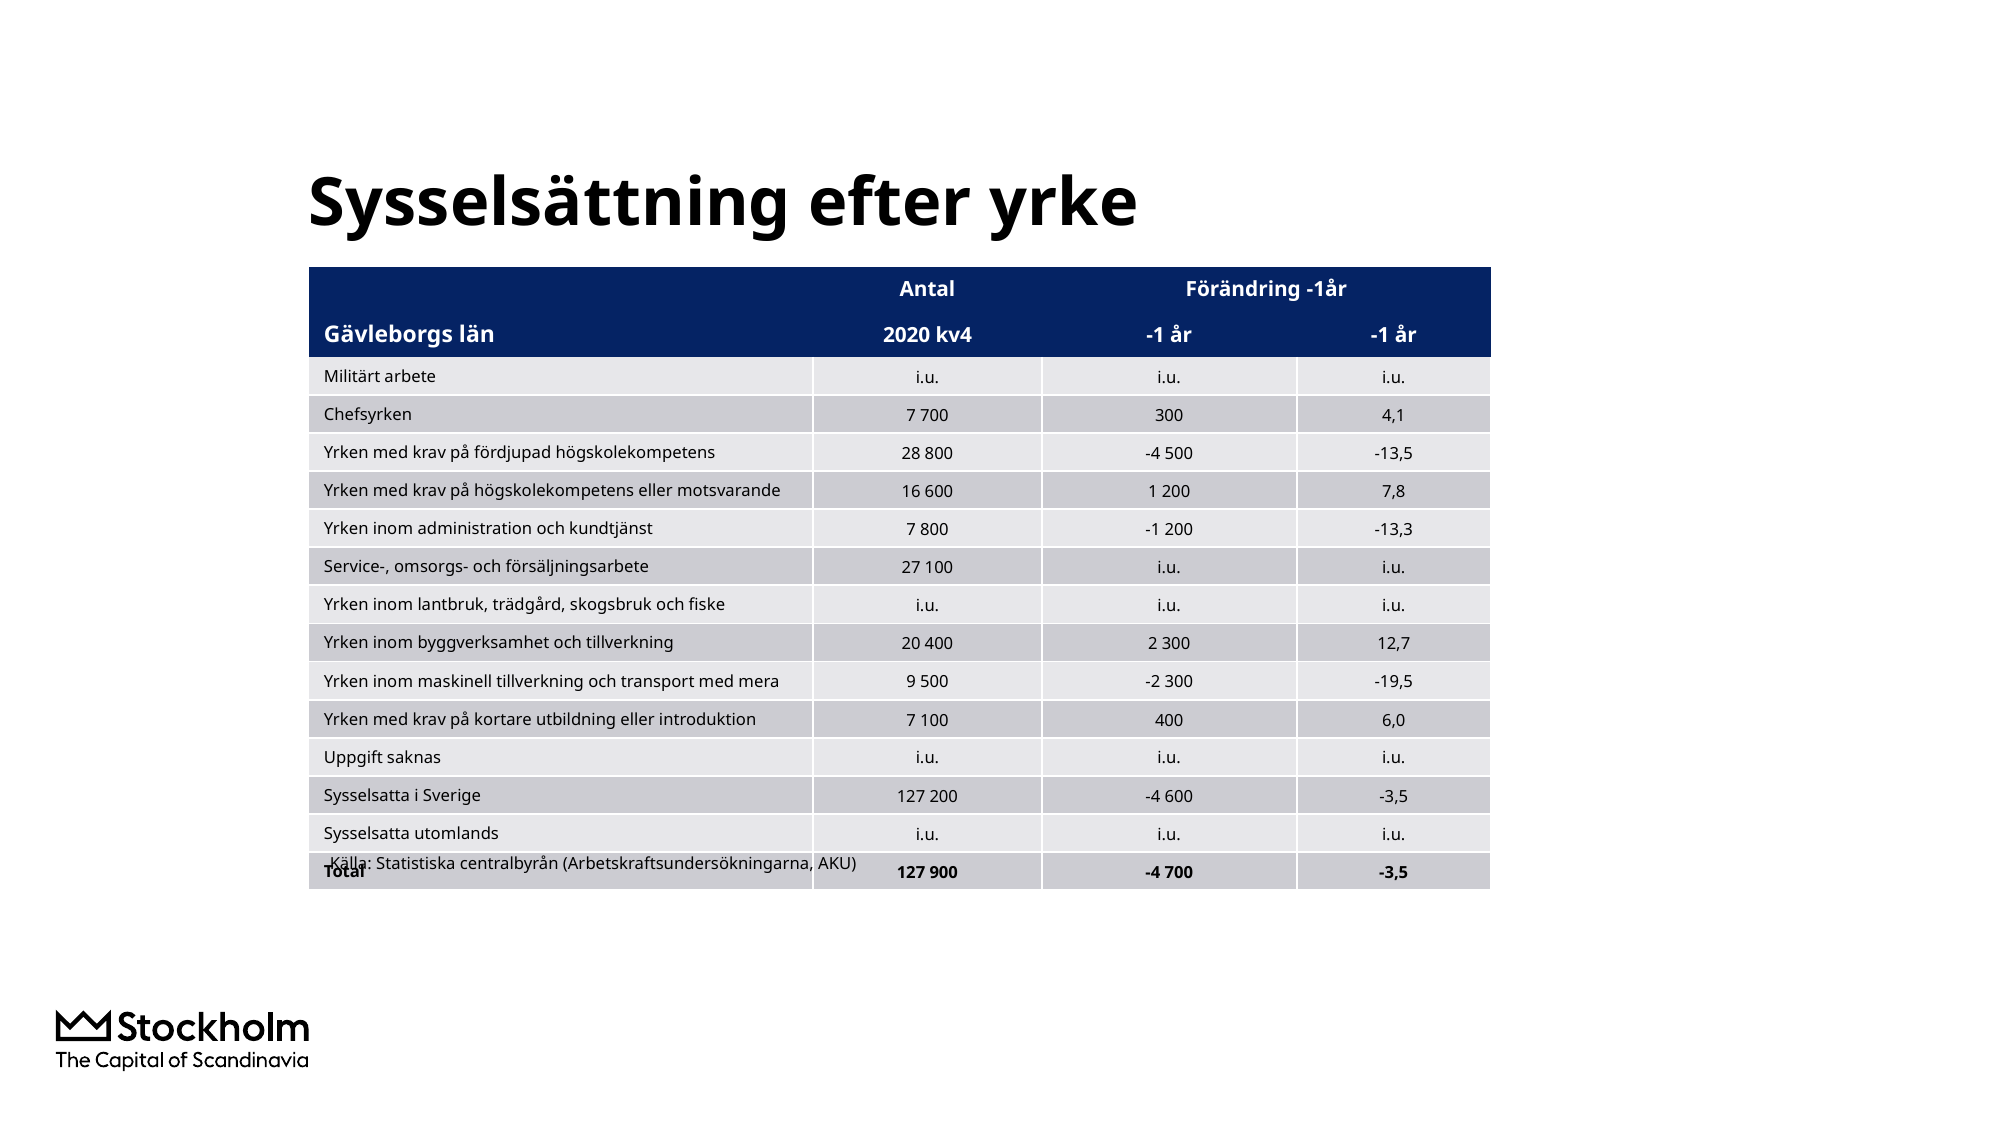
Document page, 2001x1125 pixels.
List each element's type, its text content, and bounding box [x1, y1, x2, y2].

table_cell Yrken inom byggverksamhet och tillverkning [309, 624, 812, 661]
table_cell i.u. [1298, 739, 1490, 775]
table_cell -4 500 [1043, 434, 1296, 470]
table_cell Yrken inom maskinell tillverkning och transport med mera [309, 662, 812, 699]
table_header Förändring -1år [1042, 267, 1491, 311]
table_cell Sysselsatta utomlands [309, 815, 812, 851]
table_cell 16 600 [814, 472, 1041, 508]
table_cell -3,5 [1298, 853, 1490, 889]
table_cell -3,5 [1298, 777, 1490, 813]
table_cell i.u. [814, 586, 1041, 623]
table_cell 1 200 [1043, 472, 1296, 508]
table_cell 127 200 [814, 777, 1041, 813]
table_cell 127 900 [814, 853, 1041, 889]
table_cell 20 400 [814, 624, 1041, 661]
text_box Källa: Statistiska centralbyrån (Arbetskraftsundersökningarna, AKU) [315, 845, 873, 880]
table_cell 7 700 [814, 396, 1041, 432]
table_cell i.u. [814, 357, 1041, 394]
table_cell i.u. [1043, 586, 1296, 623]
table_cell i.u. [1298, 357, 1490, 394]
table_cell -1 200 [1043, 510, 1296, 546]
table_cell 7,8 [1298, 472, 1490, 508]
table_cell i.u. [1043, 357, 1296, 394]
table_cell -13,3 [1298, 510, 1490, 546]
table_cell 6,0 [1298, 701, 1490, 737]
table_cell Chefsyrken [309, 396, 812, 432]
table_cell 28 800 [814, 434, 1041, 470]
table_header Antal [813, 267, 1042, 311]
table_cell 7 100 [814, 701, 1041, 737]
table_cell i.u. [1298, 815, 1490, 851]
table_cell i.u. [814, 815, 1041, 851]
table_cell Yrken med krav på högskolekompetens eller motsvarande [309, 472, 812, 508]
table_cell Yrken med krav på fördjupad högskolekompetens [309, 434, 812, 470]
table_cell 2 300 [1043, 624, 1296, 661]
table_cell -13,5 [1298, 434, 1490, 470]
table_cell 400 [1043, 701, 1296, 737]
table_cell 300 [1043, 396, 1296, 432]
table_cell -2 300 [1043, 662, 1296, 699]
table_cell 9 500 [814, 662, 1041, 699]
table_cell 7 800 [814, 510, 1041, 546]
table_cell Yrken inom lantbruk, trädgård, skogsbruk och fiske [309, 586, 812, 623]
table_cell i.u. [1298, 548, 1490, 584]
table_header [309, 267, 813, 311]
table_cell Yrken med krav på kortare utbildning eller introduktion [309, 701, 812, 737]
table_cell Yrken inom administration och kundtjänst [309, 510, 812, 546]
table_cell 2020 kv4 [813, 311, 1042, 357]
table_cell i.u. [1043, 739, 1296, 775]
table_cell -4 600 [1043, 777, 1296, 813]
table_cell 12,7 [1298, 624, 1490, 661]
table_cell i.u. [1043, 548, 1296, 584]
table_cell -1 år [1297, 311, 1491, 357]
table_cell -19,5 [1298, 662, 1490, 699]
table_cell Sysselsatta i Sverige [309, 777, 812, 813]
table_cell -4 700 [1043, 853, 1296, 889]
table_cell Service-, omsorgs- och försäljningsarbete [309, 548, 812, 584]
table_cell 4,1 [1298, 396, 1490, 432]
title Sysselsättning efter yrke [308, 56, 1692, 239]
table_cell Total [309, 853, 812, 889]
table_cell i.u. [1298, 586, 1490, 623]
table_cell 27 100 [814, 548, 1041, 584]
table_cell i.u. [1043, 815, 1296, 851]
table_cell -1 år [1042, 311, 1297, 357]
table_cell i.u. [814, 739, 1041, 775]
table_cell Uppgift saknas [309, 739, 812, 775]
table_cell Militärt arbete [309, 357, 812, 394]
table_cell Gävleborgs län [309, 311, 813, 357]
